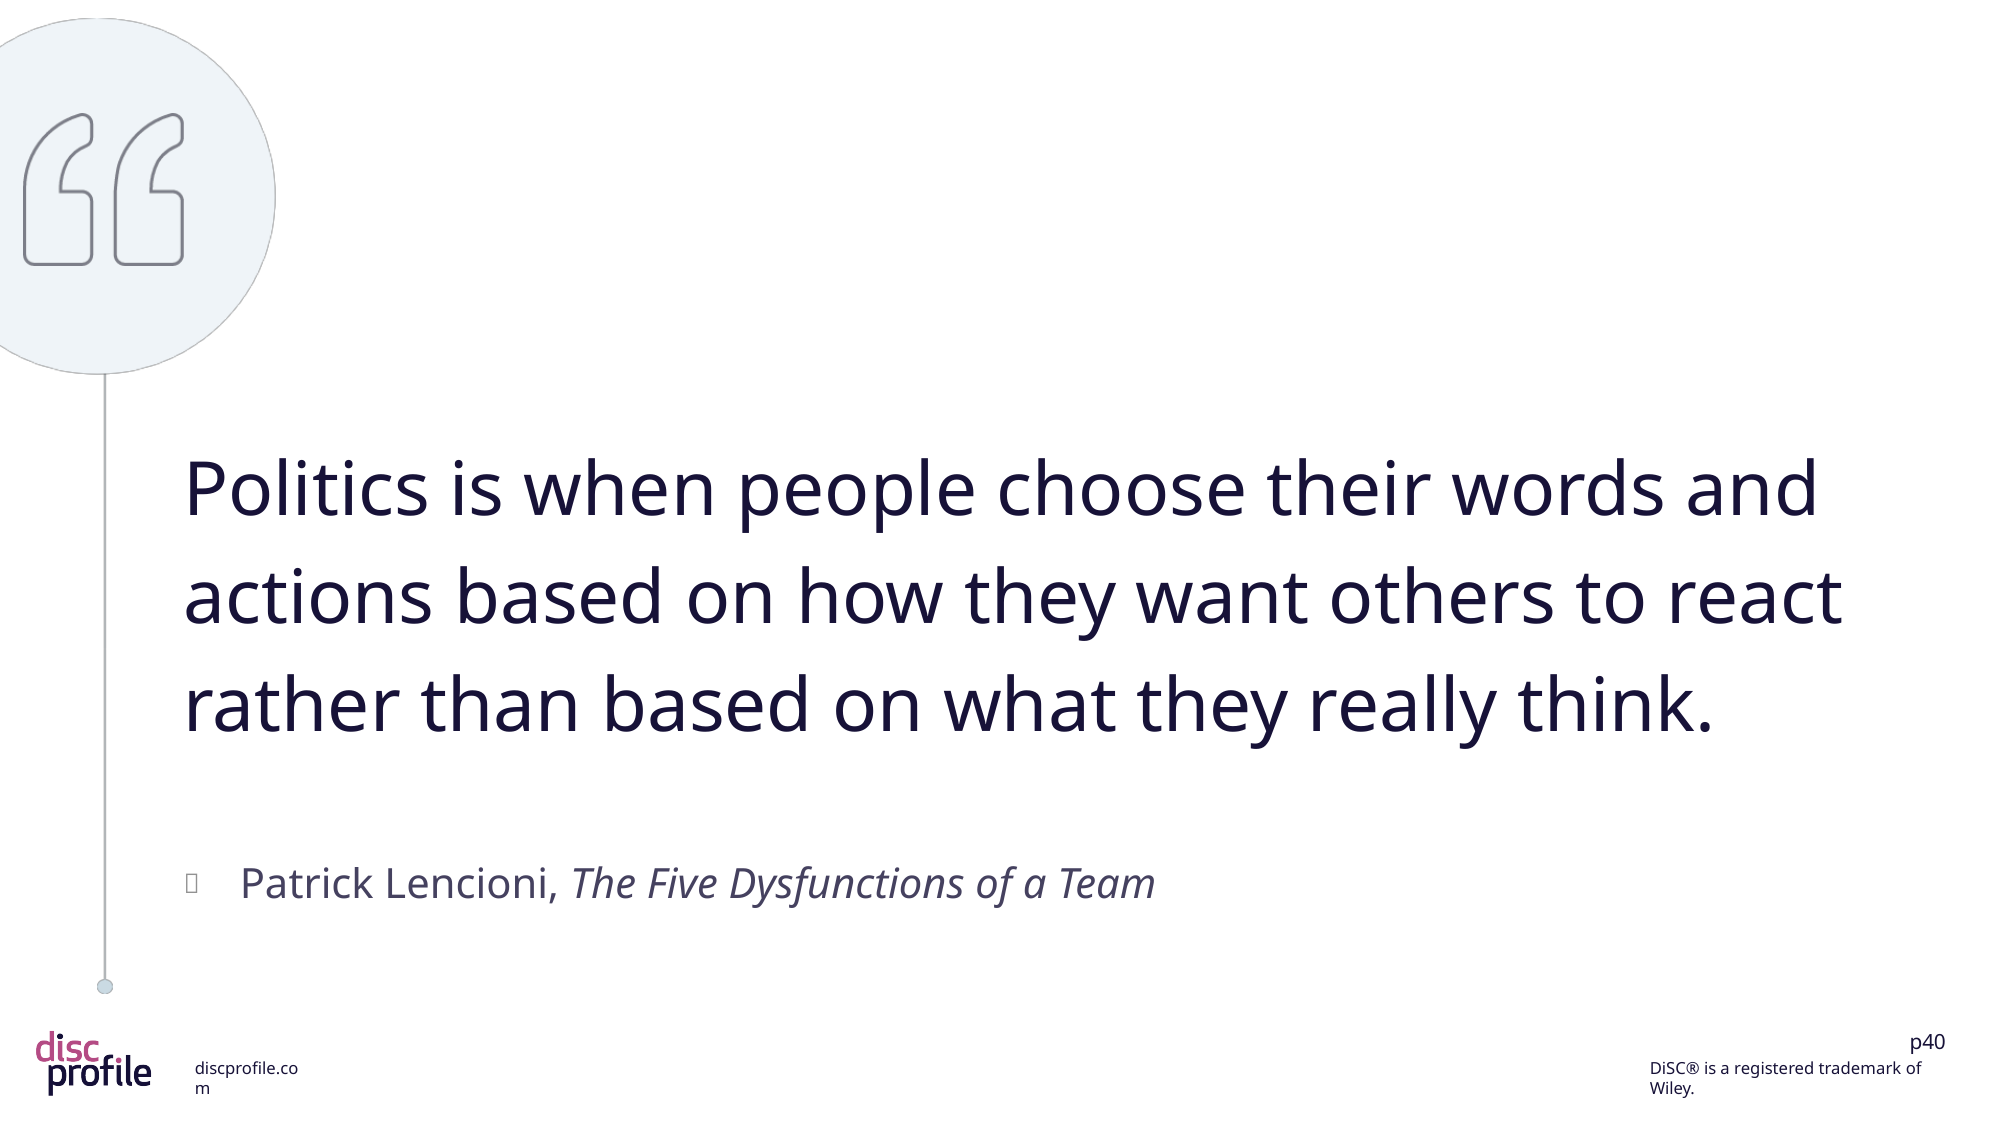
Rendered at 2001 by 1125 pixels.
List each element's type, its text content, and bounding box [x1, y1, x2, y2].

list Politics is when people choose their words and actions based on how they want others to react rather than based on what they really think. [183, 374, 1872, 795]
picture [0, 18, 276, 994]
picture [29, 1020, 158, 1106]
list Patrick Lencioni, The Five Dysfunctions of a Team [183, 855, 1871, 952]
